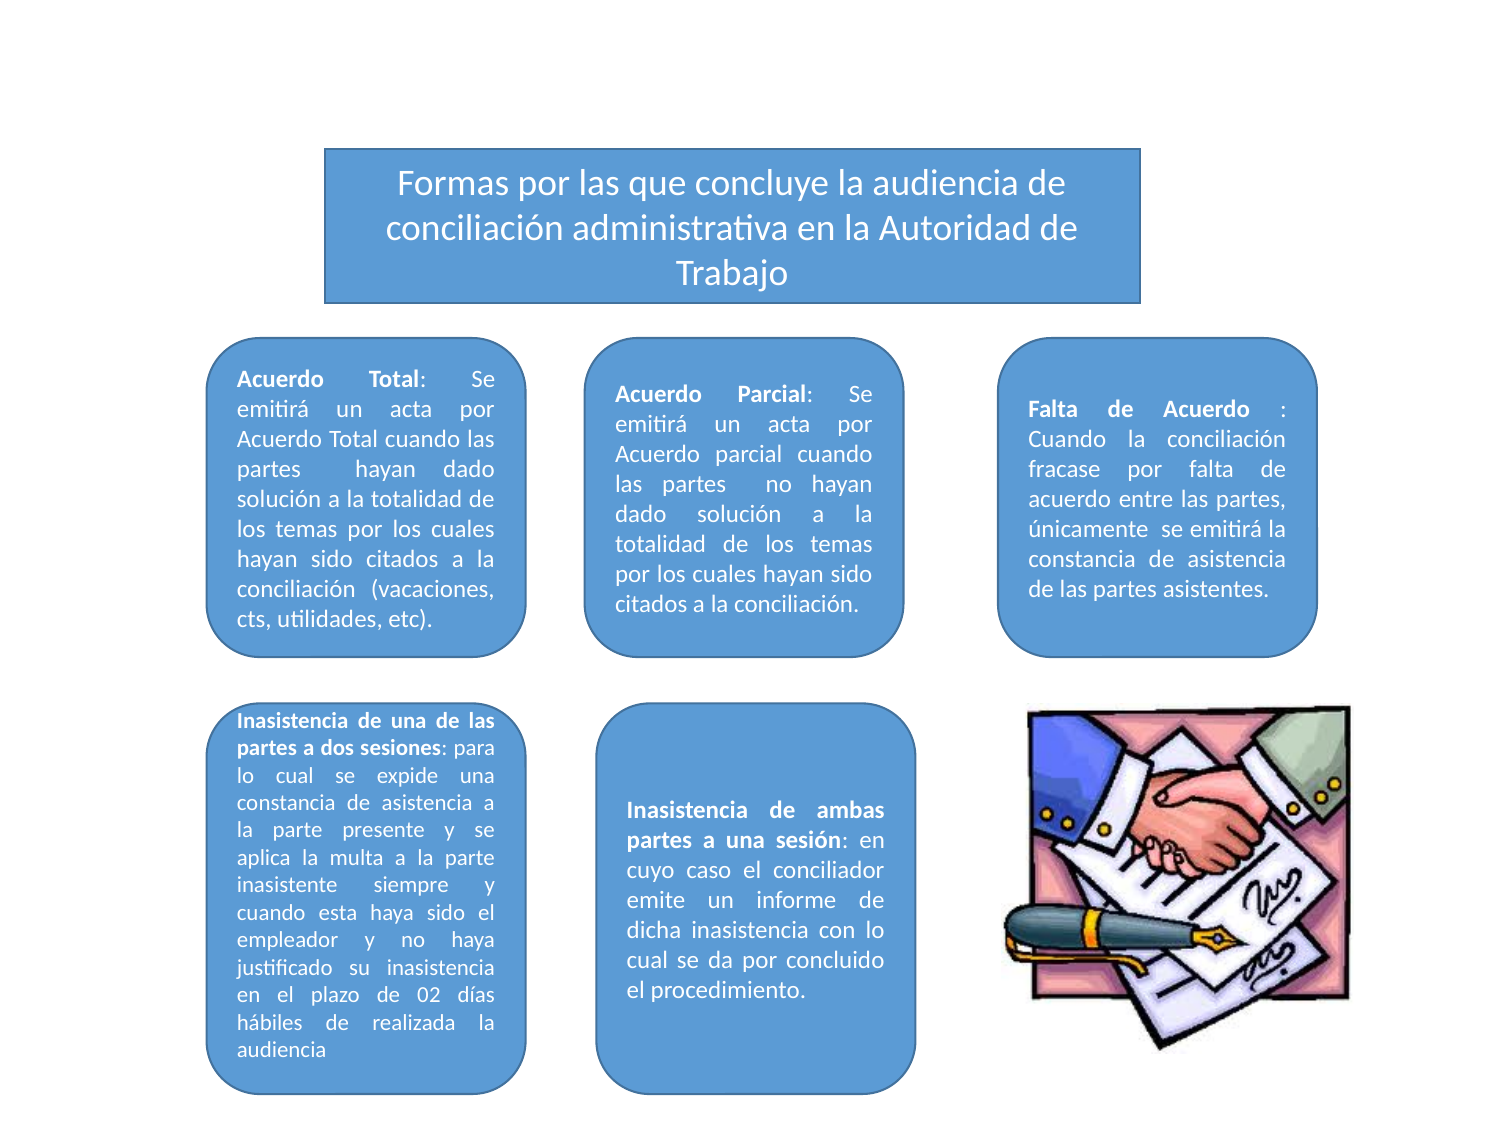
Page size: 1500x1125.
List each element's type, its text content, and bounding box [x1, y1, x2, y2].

text_box Inasistencia de ambas partes a una sesión: en cuyo caso el conciliador emite un informe de dicha inasistencia con lo cual se da por concluido el procedimiento. [595, 702, 917, 1096]
text_box Acuerdo Total: Se emitirá un acta por Acuerdo Total cuando las partes hayan dado solución a la totalidad de los temas por los cuales hayan sido citados a la conciliación (vacaciones, cts, utilidades, etc). [205, 336, 527, 659]
text_box Formas por las que concluye la audiencia de conciliación administrativa en la Autoridad de Trabajo [324, 148, 1141, 304]
text_box Falta de Acuerdo : Cuando la conciliación fracase por falta de acuerdo entre las partes, únicamente se emitirá la constancia de asistencia de las partes asistentes. [996, 336, 1319, 659]
picture [1001, 703, 1354, 1054]
text_box Acuerdo Parcial: Se emitirá un acta por Acuerdo parcial cuando las partes no hayan dado solución a la totalidad de los temas por los cuales hayan sido citados a la conciliación. [583, 336, 905, 659]
text_box Inasistencia de una de las partes a dos sesiones: para lo cual se expide una constancia de asistencia a la parte presente y se aplica la multa a la parte inasistente siempre y cuando esta haya sido el empleador y no haya justificado su inasistencia en el plazo de 02 días hábiles de realizada la audiencia [205, 702, 527, 1096]
